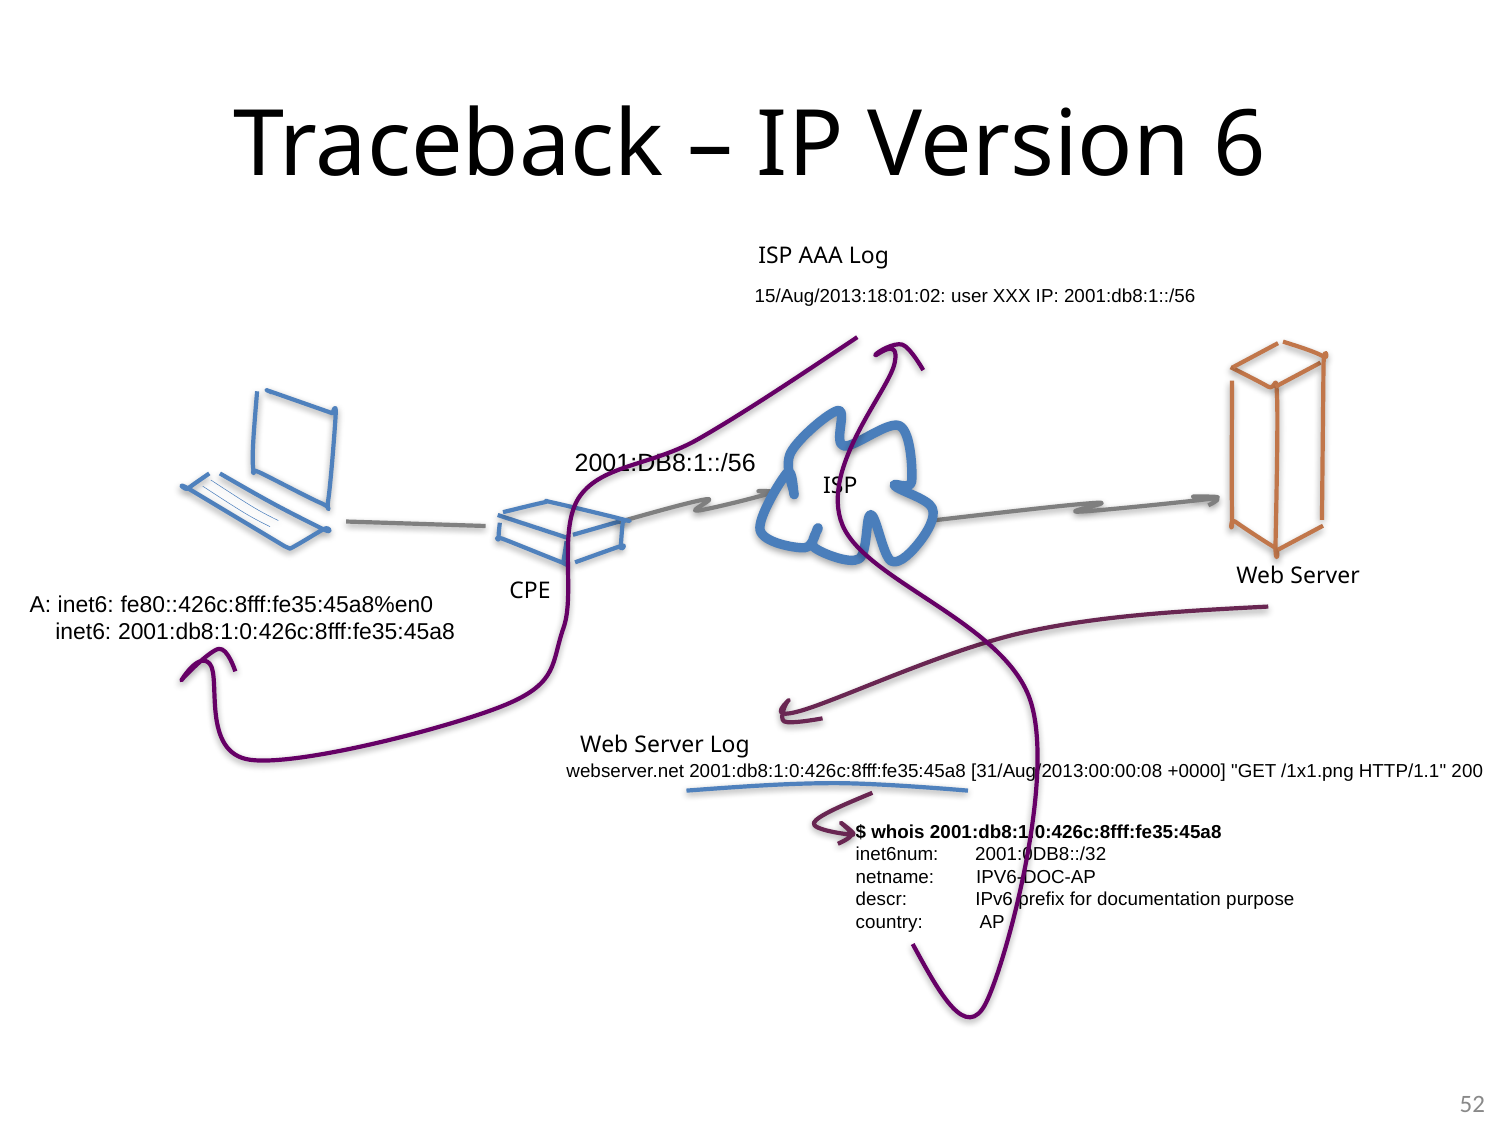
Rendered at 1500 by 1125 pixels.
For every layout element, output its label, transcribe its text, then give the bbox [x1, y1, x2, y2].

text_box 2001:DB8:1::/56 [611, 439, 772, 484]
text_box 15/Aug/2013:18:01:02: user XXX IP: 2001:db8:1::/56 [739, 275, 1500, 314]
text_box webserver.net 2001:db8:1:0:426c:8fff:fe35:45a8 [31/Aug/2013:00:00:08 +0000] "GET /1x1.png HTTP/1.1" 200 [1043, 750, 1500, 789]
text_box Web Server Log [565, 722, 766, 765]
text_box $ whois 2001:db8:1:0:426c:8fff:fe35:45a8 inet6num: 2001:0DB8::/32 netname: IPV6-DOC-AP descr: IPv6 prefix for documentation purpose country: AP [840, 812, 910, 940]
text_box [1230, 341, 1327, 558]
text_box [990, 604, 1269, 669]
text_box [496, 500, 631, 566]
text_box ISP [808, 463, 839, 506]
text_box [937, 494, 1220, 523]
text_box [835, 342, 1040, 1020]
slide_number 52 [1149, 1072, 1500, 1125]
text_box [778, 666, 912, 725]
text_box [634, 488, 771, 520]
text_box [925, 500, 934, 536]
text_box [346, 519, 486, 529]
text_box webserver.net 2001:db8:1:0:426c:8fff:fe35:45a8 [31/Aug/2013:00:00:08 +0000] "GET /1x1.png HTTP/1.1" 200 [551, 750, 911, 789]
text_box [811, 790, 874, 846]
text_box Web Server [1221, 553, 1376, 596]
title Traceback – IP Version 6 [43, 45, 1457, 233]
text_box [179, 533, 571, 763]
text_box [686, 781, 910, 793]
text_box [557, 335, 859, 498]
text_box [181, 389, 336, 549]
text_box [759, 409, 858, 562]
text_box ISP AAA Log [743, 232, 905, 275]
text_box $ whois 2001:db8:1:0:426c:8fff:fe35:45a8 inet6num: 2001:0DB8::/32 netname: IPV6-DOC-AP descr: IPv6 prefix for documentation purpose country: AP [1016, 812, 1493, 940]
text_box 2001:DB8:1::/56 [559, 439, 660, 484]
text_box A: inet6: fe80::426c:8fff:fe35:45a8%en0 inet6: 2001:db8:1:0:426c:8fff:fe35:45a8 [14, 582, 393, 652]
